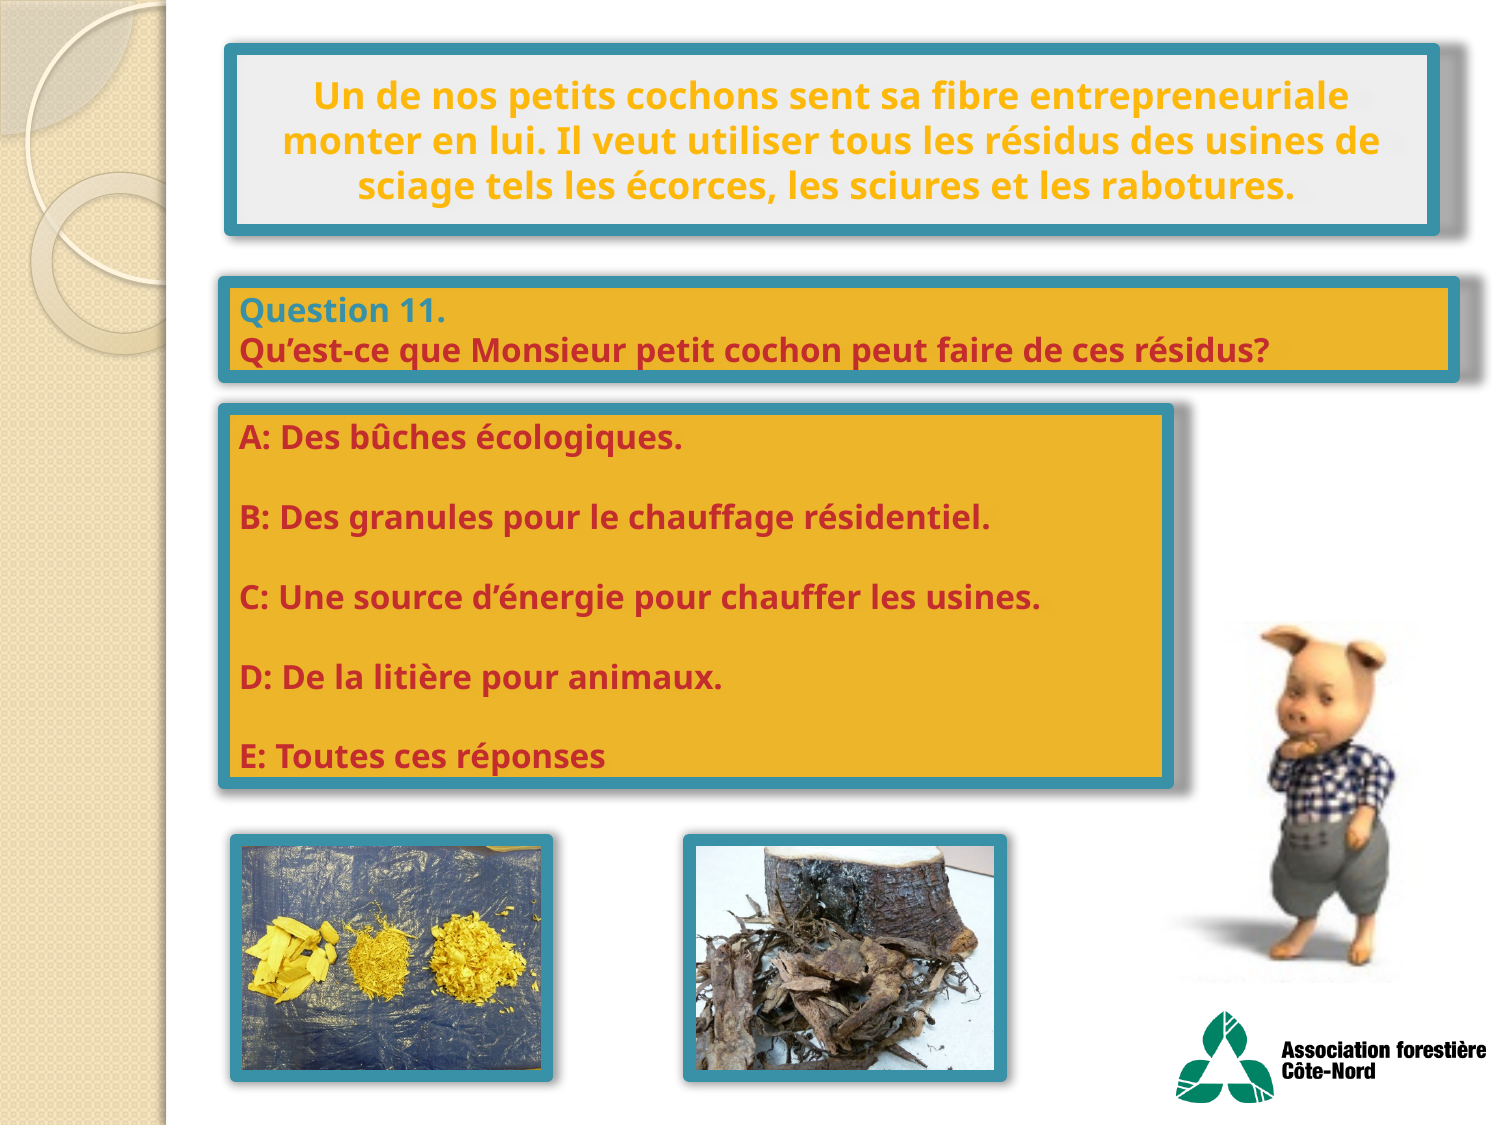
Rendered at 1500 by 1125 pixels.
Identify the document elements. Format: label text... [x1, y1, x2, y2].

text_box Question 11. Qu’est-ce que Monsieur petit cochon peut faire de ces résidus? [223, 281, 1454, 377]
picture [1176, 1011, 1486, 1103]
picture [695, 845, 995, 1071]
text_box A: Des bûches écologiques. B: Des granules pour le chauffage résidentiel. C: Une source d’énergie pour chauffer les usines. D: De la litière pour animaux. E: Toutes ces réponses [223, 408, 1168, 783]
title Un de nos petits cochons sent sa fibre entrepreneuriale monter en lui. Il veut utiliser tous les résidus des usines de sciage tels les écorces, les sciures et les rabotures. [230, 48, 1434, 231]
picture [1115, 621, 1481, 983]
picture [241, 845, 541, 1071]
